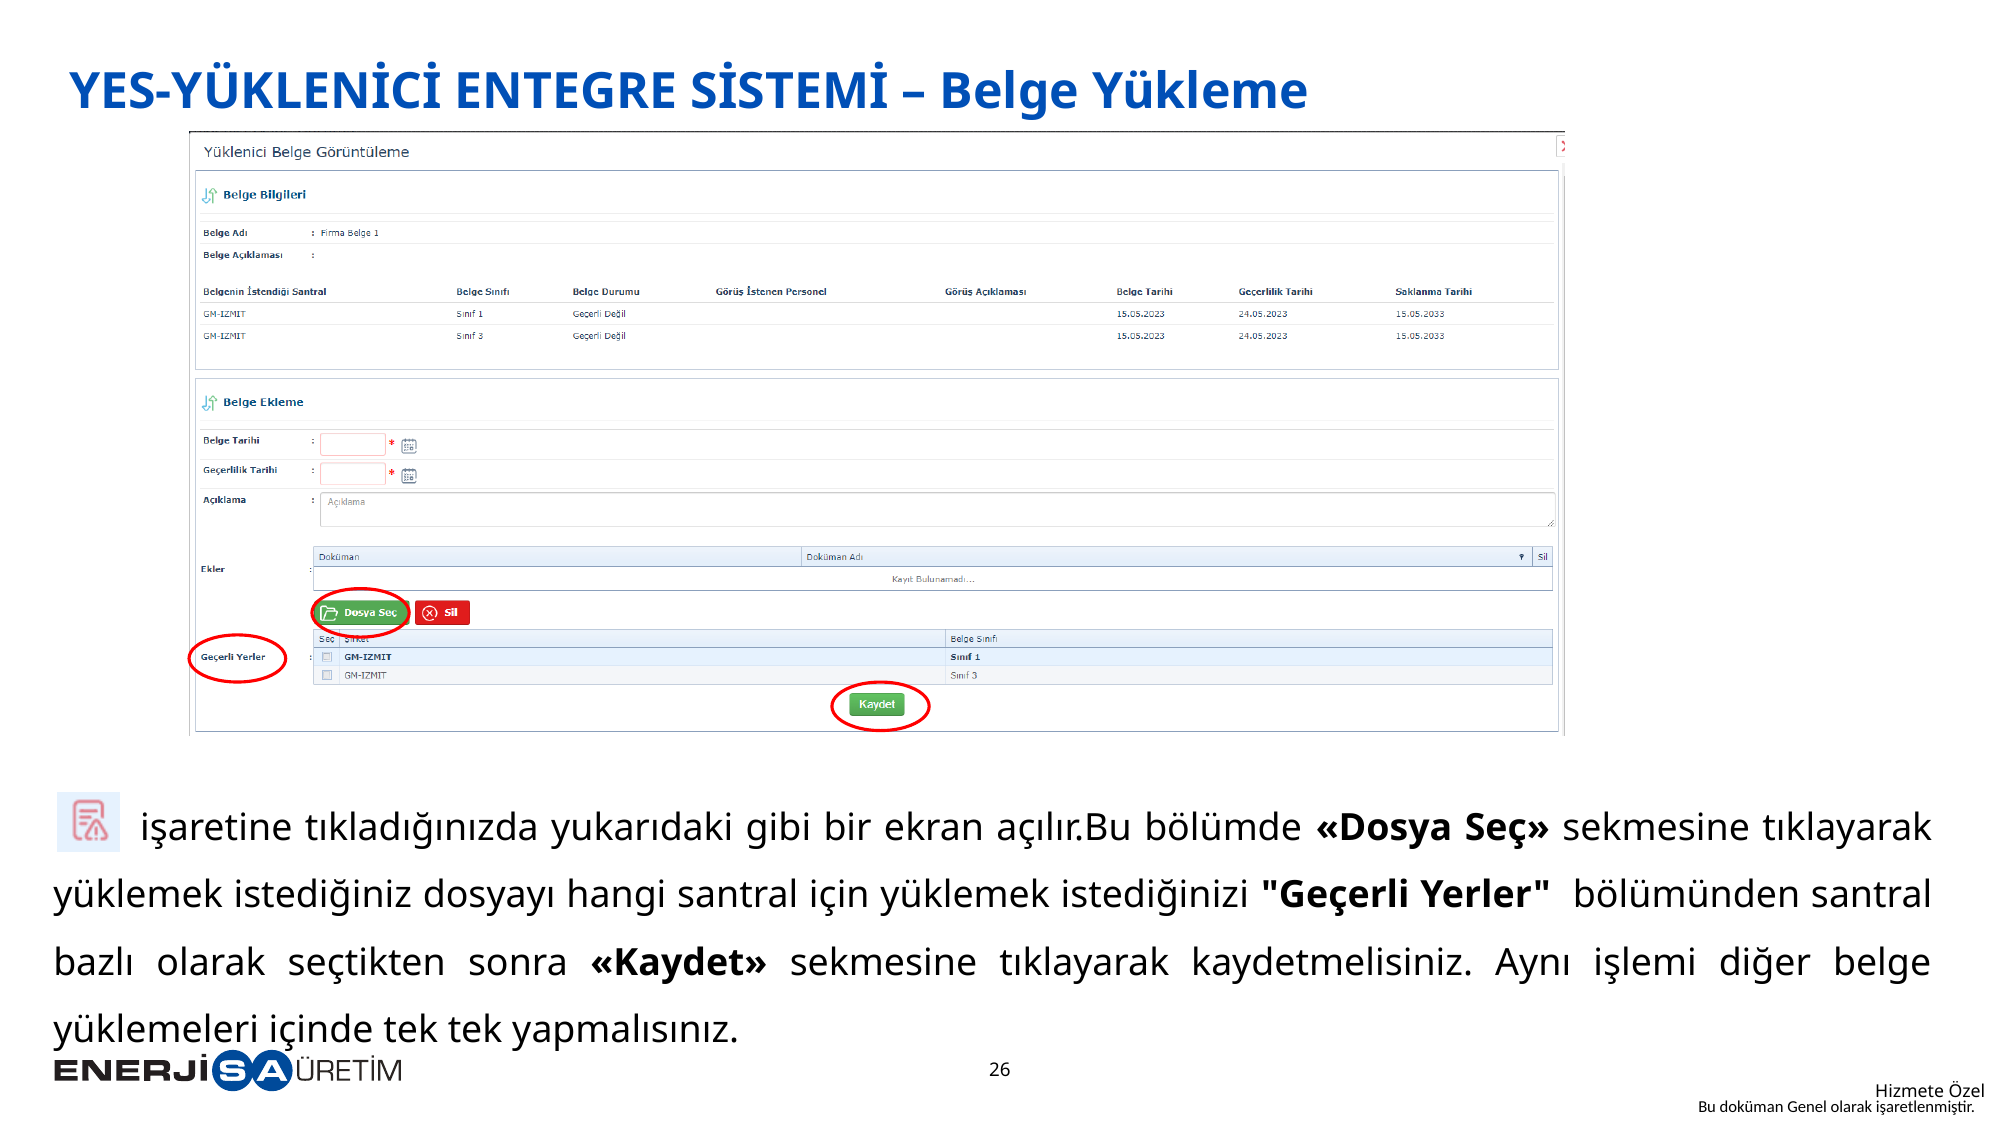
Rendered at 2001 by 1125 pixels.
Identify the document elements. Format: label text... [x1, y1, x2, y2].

slide_number 26 [971, 1058, 1029, 1095]
picture [188, 131, 1565, 736]
list YES-YÜKLENİCİ ENTEGRE SİSTEMİ – Belge Yükleme [54, 51, 1932, 127]
text_box işaretine tıkladığınızda yukarıdaki gibi bir ekran açılır.Bu bölümde «Dosya Seç» sekmesine tıklayarak yüklemek istediğiniz dosyayı hangi santral için yüklemek istediğinizi "Geçerli Yerler" bölümünden santral bazlı olarak seçtikten sonra «Kaydet» sekmesine tıklayarak kaydetmelisiniz. Aynı işlemi diğer belge yüklemeleri içinde tek tek yapmalısınız. [38, 773, 1948, 1058]
picture [56, 792, 120, 853]
